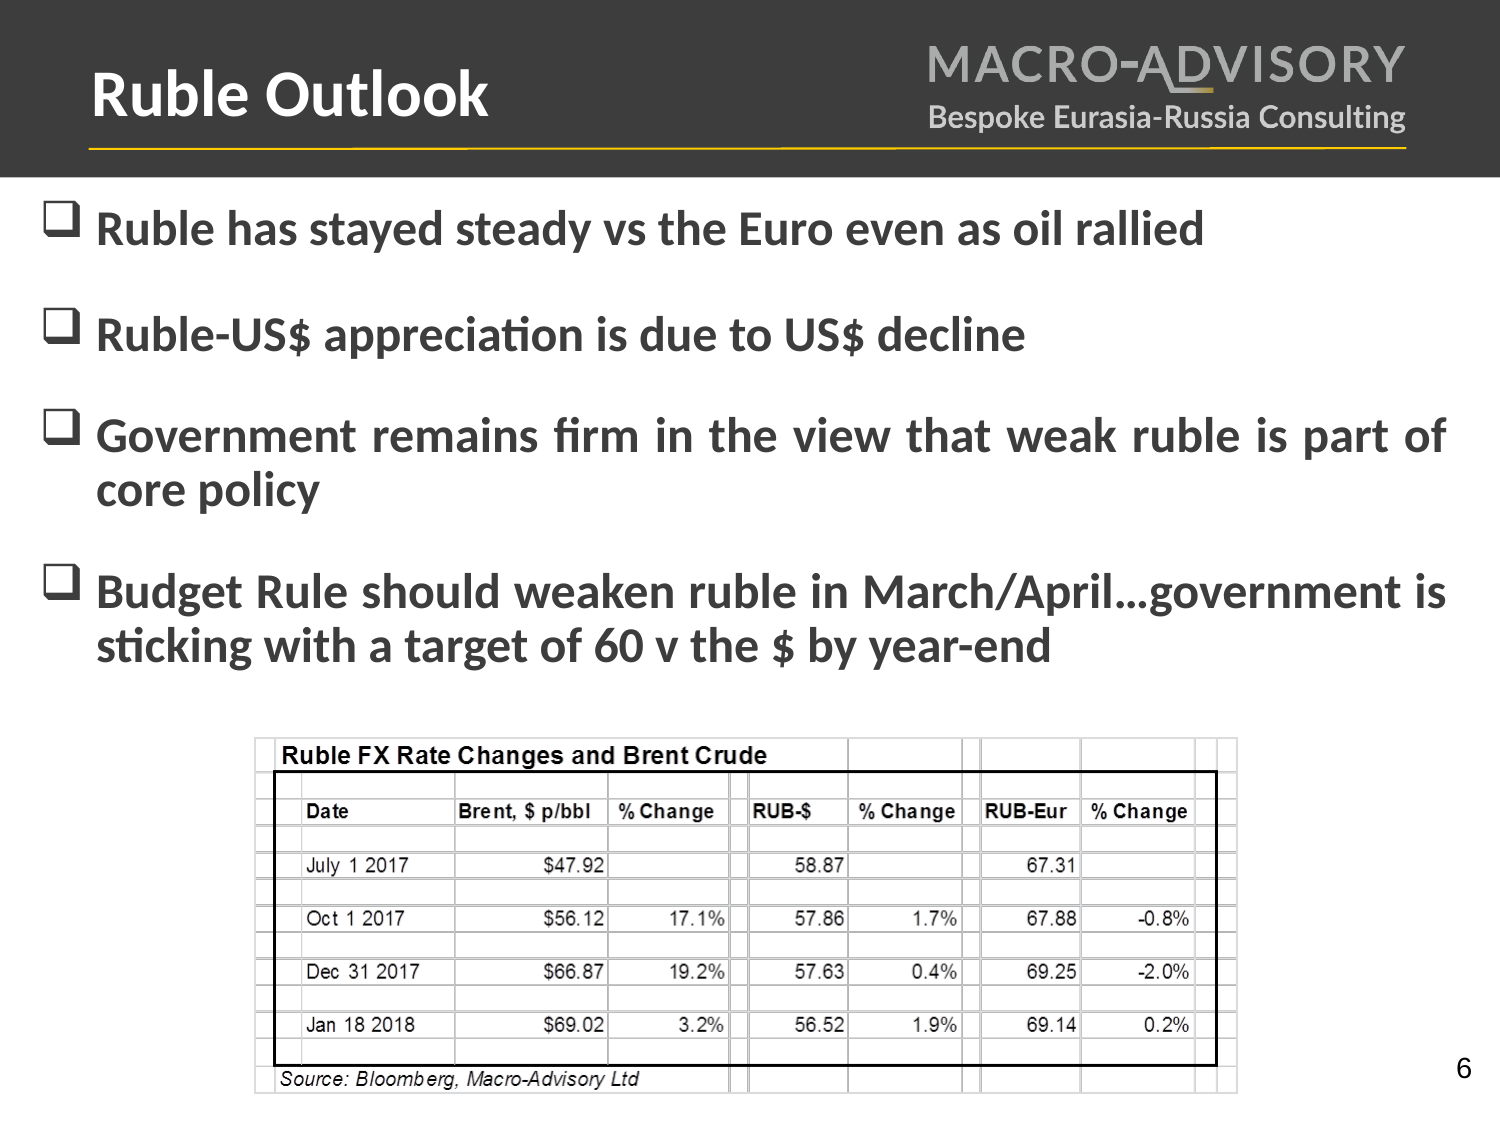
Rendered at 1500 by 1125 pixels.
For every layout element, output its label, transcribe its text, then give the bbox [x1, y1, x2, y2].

picture [253, 737, 1239, 1095]
slide_number 6 [1137, 1041, 1488, 1120]
picture [927, 43, 1412, 137]
text_box Ruble has stayed steady vs the Euro even as oil rallied Ruble-US$ appreciation is due to US$ decline Government remains firm in the view that weak ruble is part of core policy Budget Rule should weaken ruble in March/April…government is sticking with a target of 60 v the $ by year-end [24, 194, 1463, 713]
text_box Ruble Outlook [76, 42, 782, 138]
